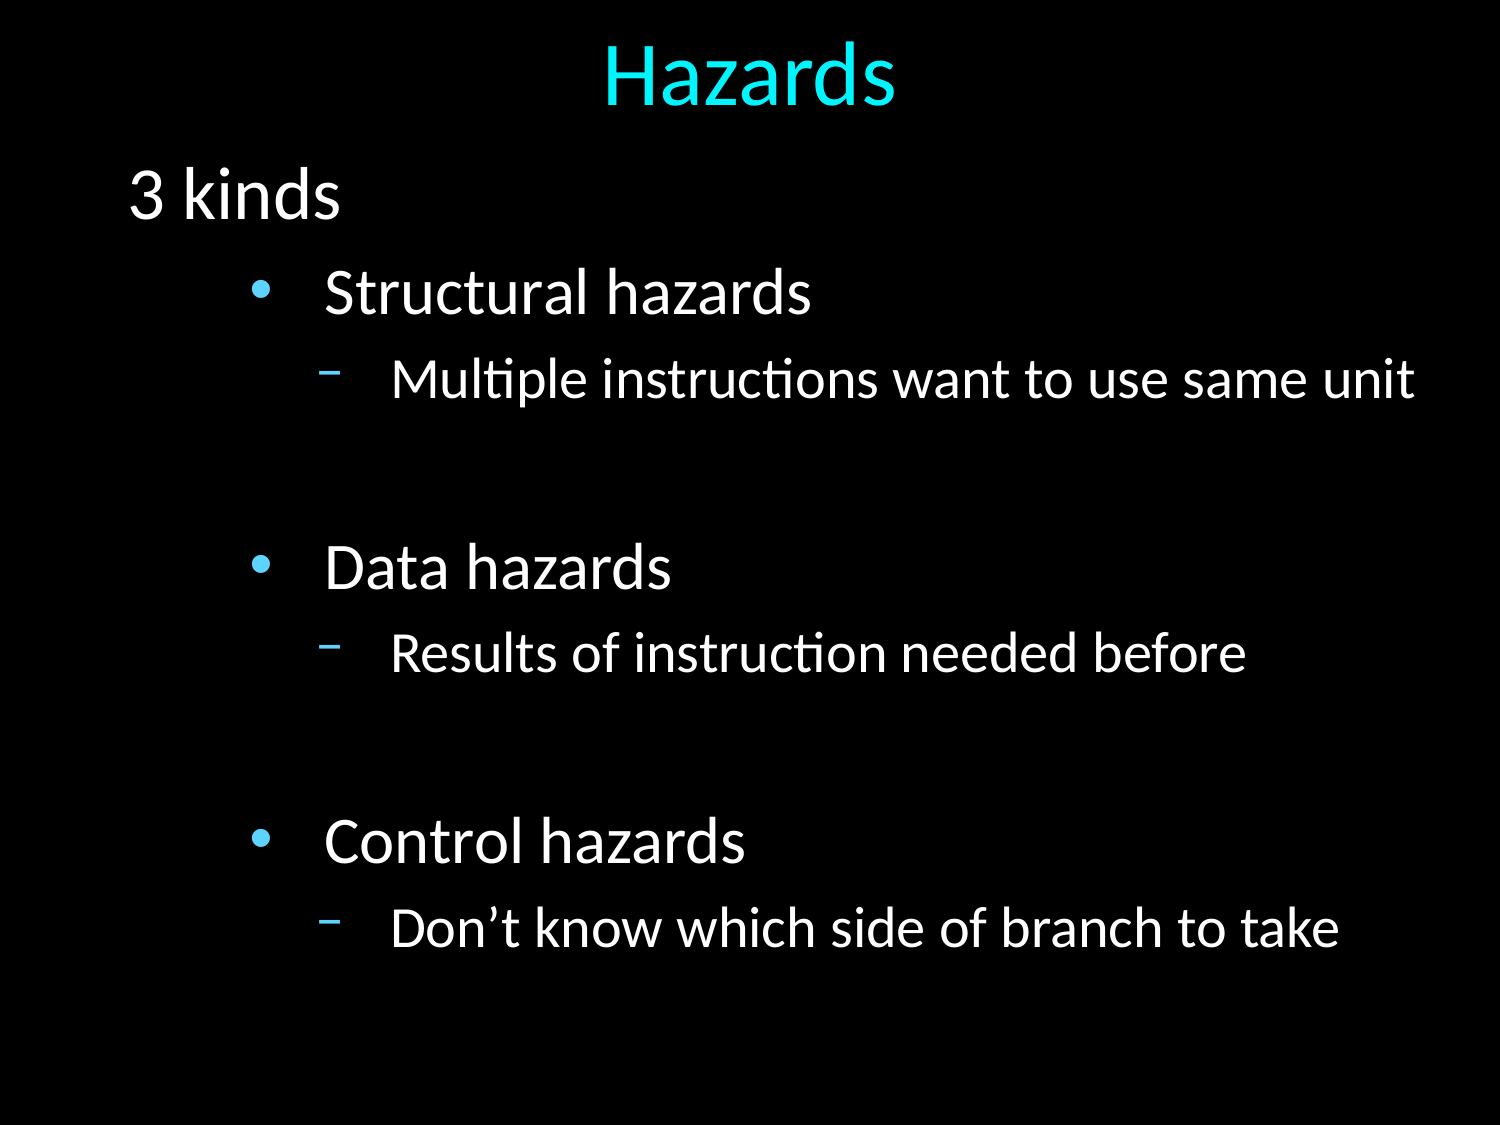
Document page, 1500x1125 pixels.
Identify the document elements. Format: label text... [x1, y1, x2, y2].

list 3 kinds Structural hazards Multiple instructions want to use same unit Data hazards Results of instruction needed before Control hazards Don’t know which side of branch to take [112, 137, 1500, 1063]
title Hazards [37, 24, 1463, 113]
